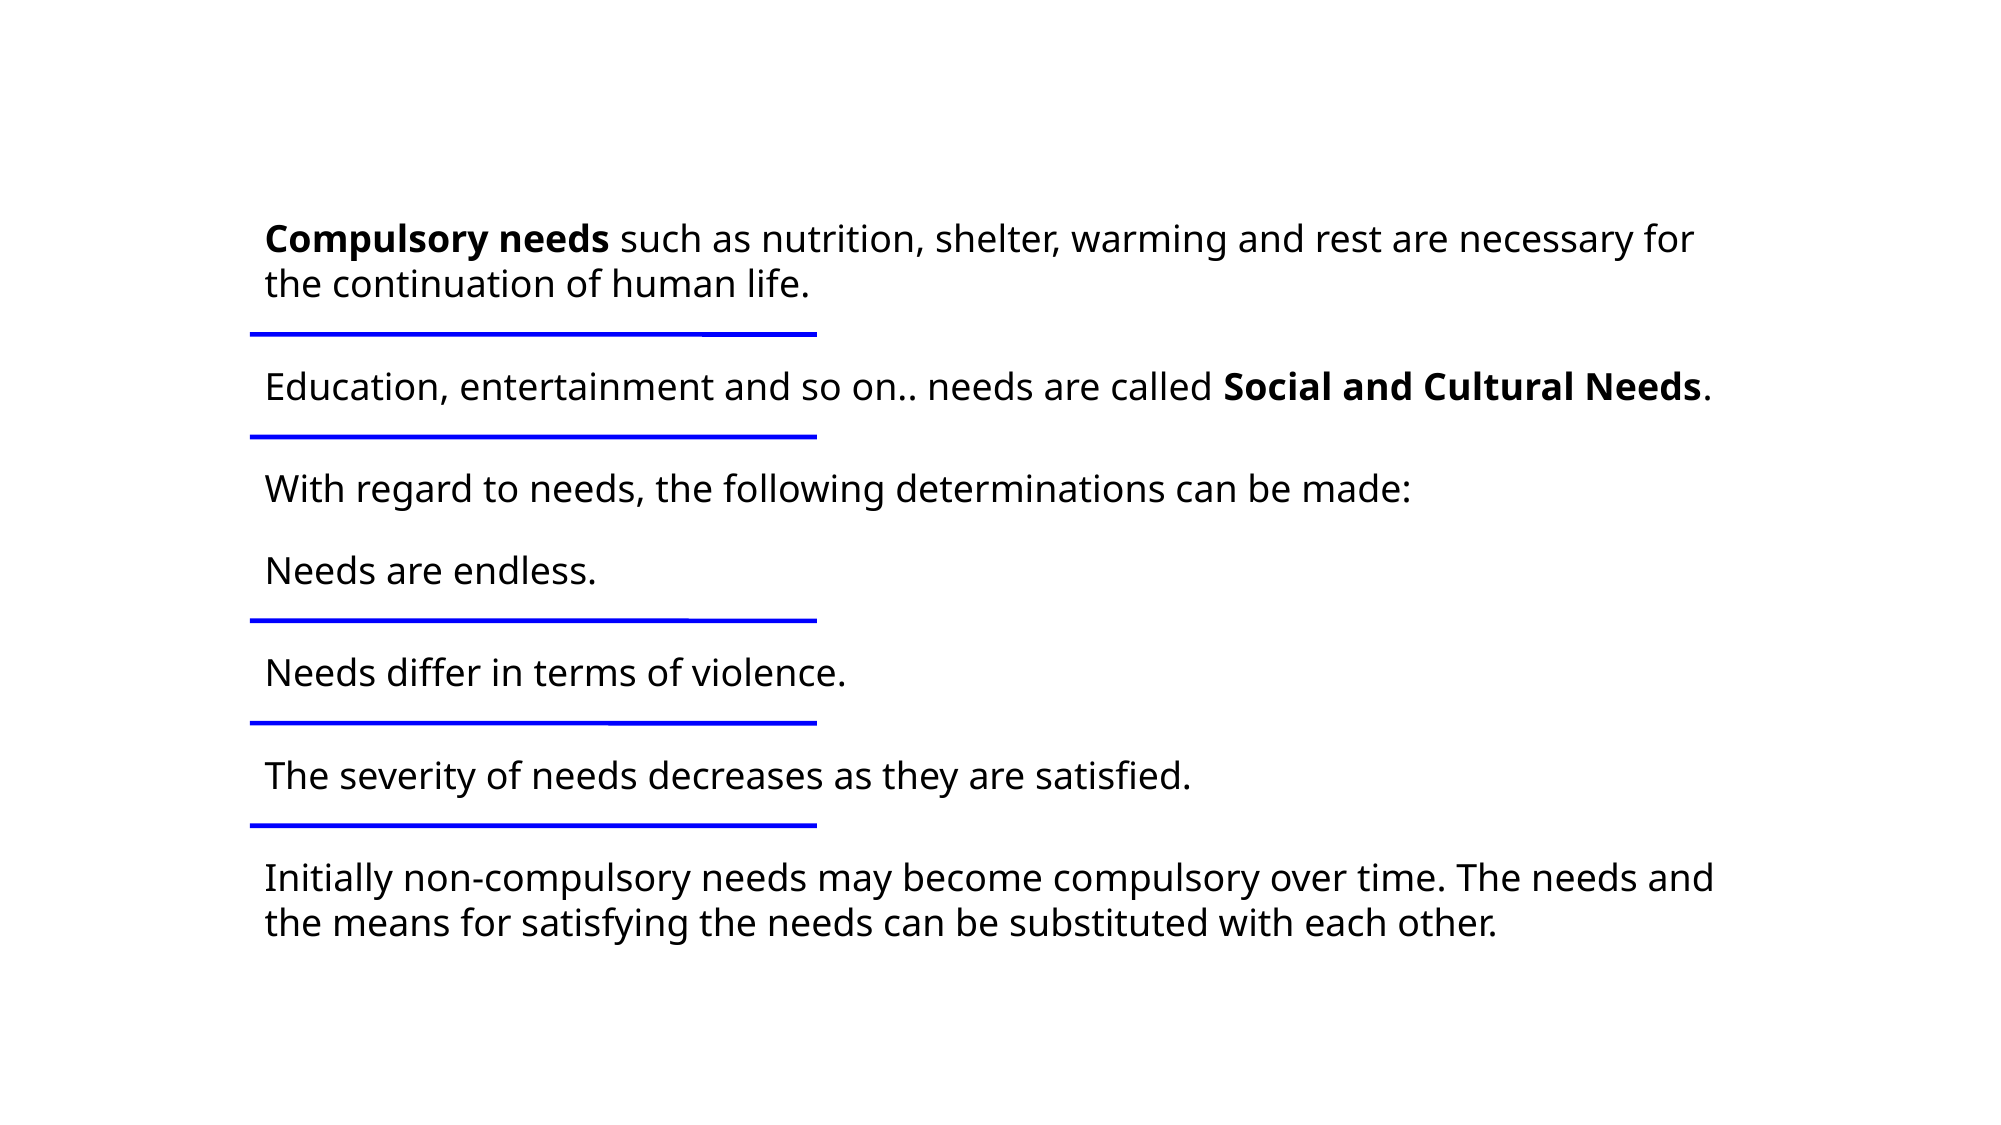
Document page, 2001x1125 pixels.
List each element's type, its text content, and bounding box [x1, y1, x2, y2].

text_box Education, entertainment and so on.. needs are called Social and Cultural Needs. [249, 355, 1750, 416]
text_box With regard to needs, the following determinations can be made: [249, 458, 1750, 518]
text_box The severity of needs decreases as they are satisfied. [249, 744, 1750, 805]
text_box Needs differ in terms of violence. [249, 641, 1750, 702]
text_box Compulsory needs such as nutrition, shelter, warming and rest are necessary for the continuation of human life. [249, 207, 1750, 313]
text_box Initially non-compulsory needs may become compulsory over time. The needs and the means for satisfying the needs can be substituted with each other. [249, 847, 1750, 952]
text_box Needs are endless. [249, 539, 1750, 599]
